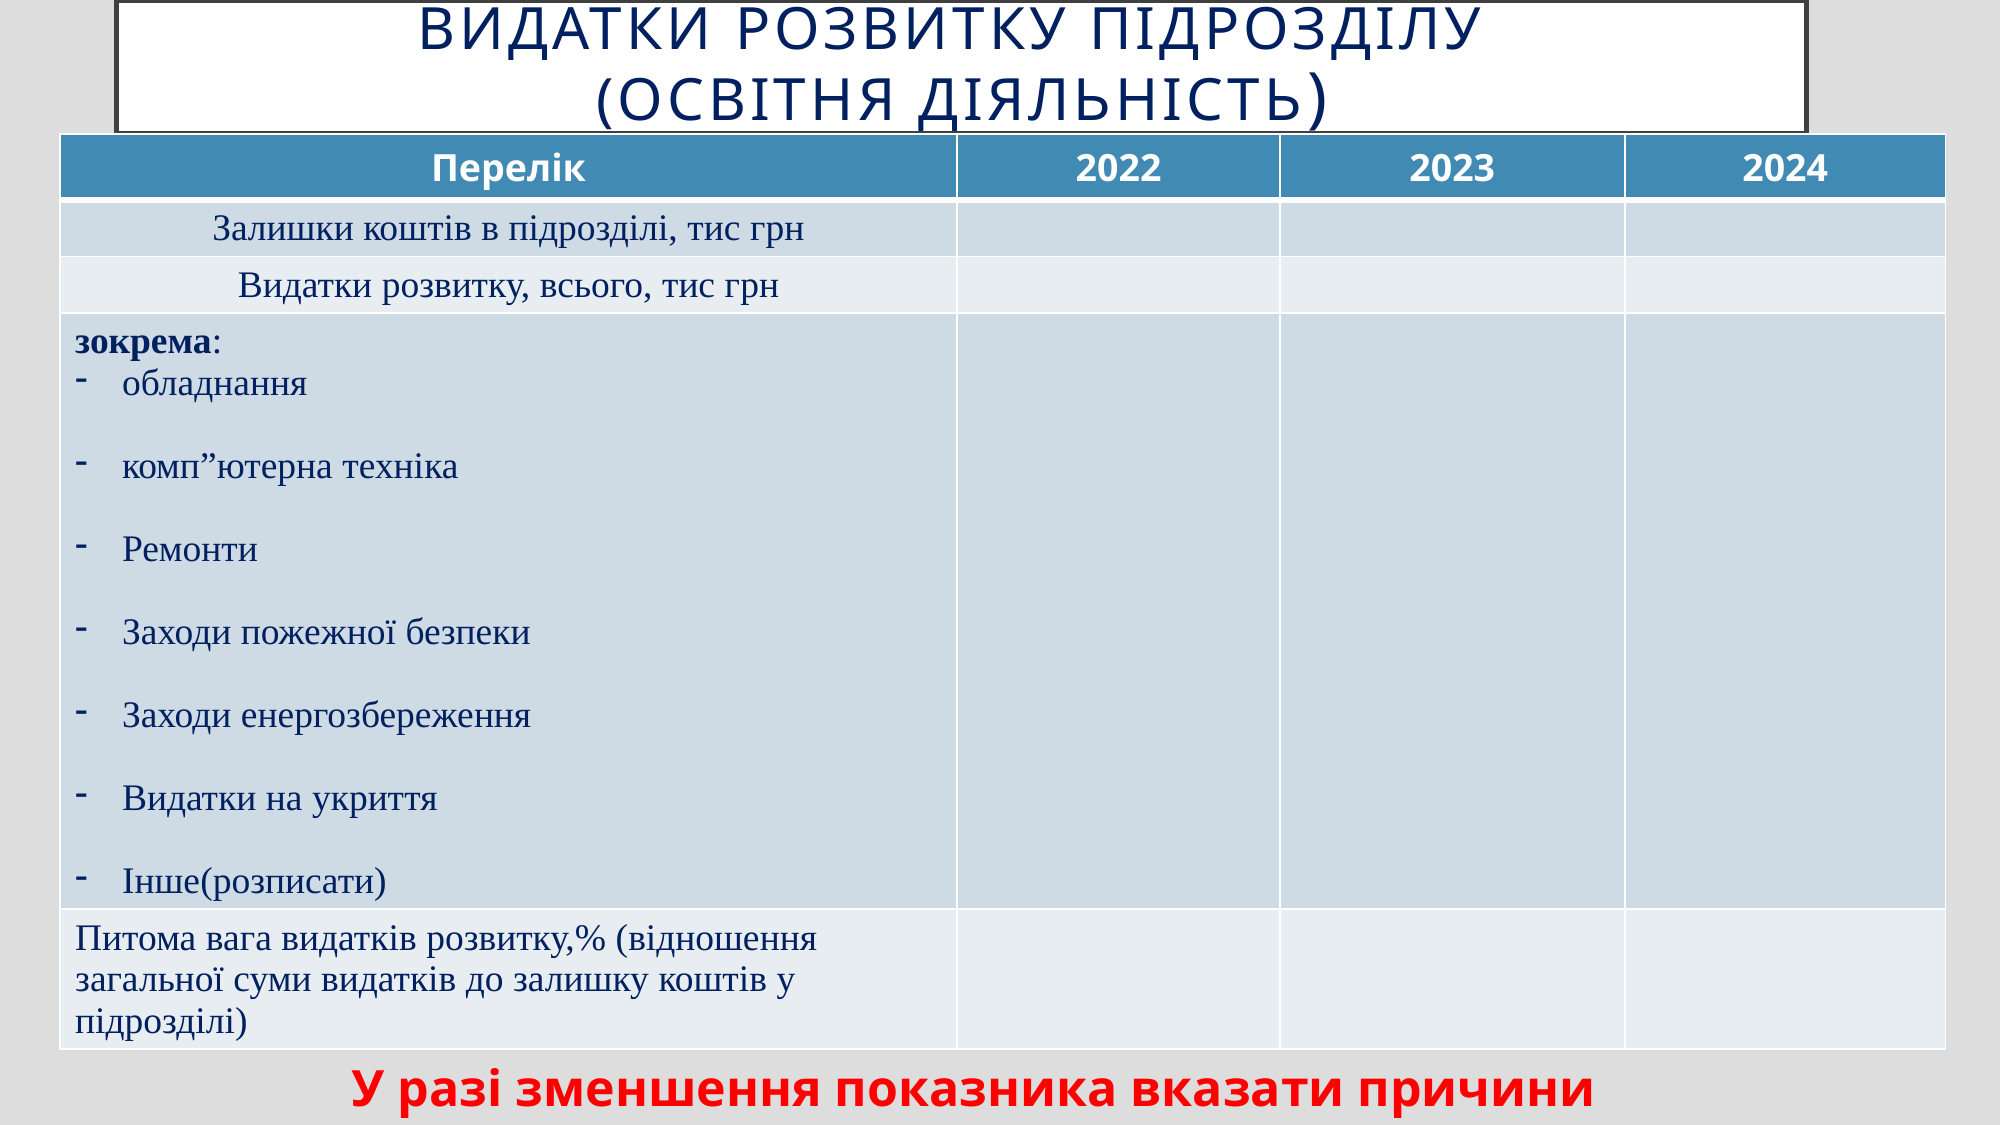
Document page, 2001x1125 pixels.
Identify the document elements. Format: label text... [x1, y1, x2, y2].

table_cell [958, 314, 1279, 908]
table_cell [1626, 257, 1945, 312]
table_cell [1281, 203, 1624, 256]
table_cell зокрема: обладнання комп”ютерна техніка Ремонти Заходи пожежної безпеки Заходи енергозбереження Видатки на укриття Інше(розписати) [61, 314, 956, 908]
text_box У разі зменшення показника вказати причини [336, 1049, 1625, 1124]
table_cell [958, 257, 1279, 312]
table_cell [1626, 203, 1945, 256]
table_cell Питома вага видатків розвитку,% (відношення загальної суми видатків до залишку коштів у підрозділі) [61, 910, 956, 1048]
table_cell [1281, 314, 1624, 908]
table_header 2022 [958, 135, 1279, 197]
table_cell [958, 203, 1279, 256]
table_cell [1626, 314, 1945, 908]
table_cell [1281, 910, 1624, 1048]
table_cell [958, 910, 1279, 1048]
table_cell [1626, 910, 1945, 1048]
table_header 2023 [1281, 135, 1624, 197]
title Видатки розвитку підрозділу (ОСВІТНЯ ДІЯЛЬНІСТЬ) [114, 0, 1809, 133]
table_header 2024 [1626, 135, 1945, 197]
table_cell [1281, 257, 1624, 312]
table_cell Видатки розвитку, всього, тис грн [61, 257, 956, 312]
table_cell Залишки коштів в підрозділі, тис грн [61, 203, 956, 256]
table_header Перелік [61, 135, 956, 197]
